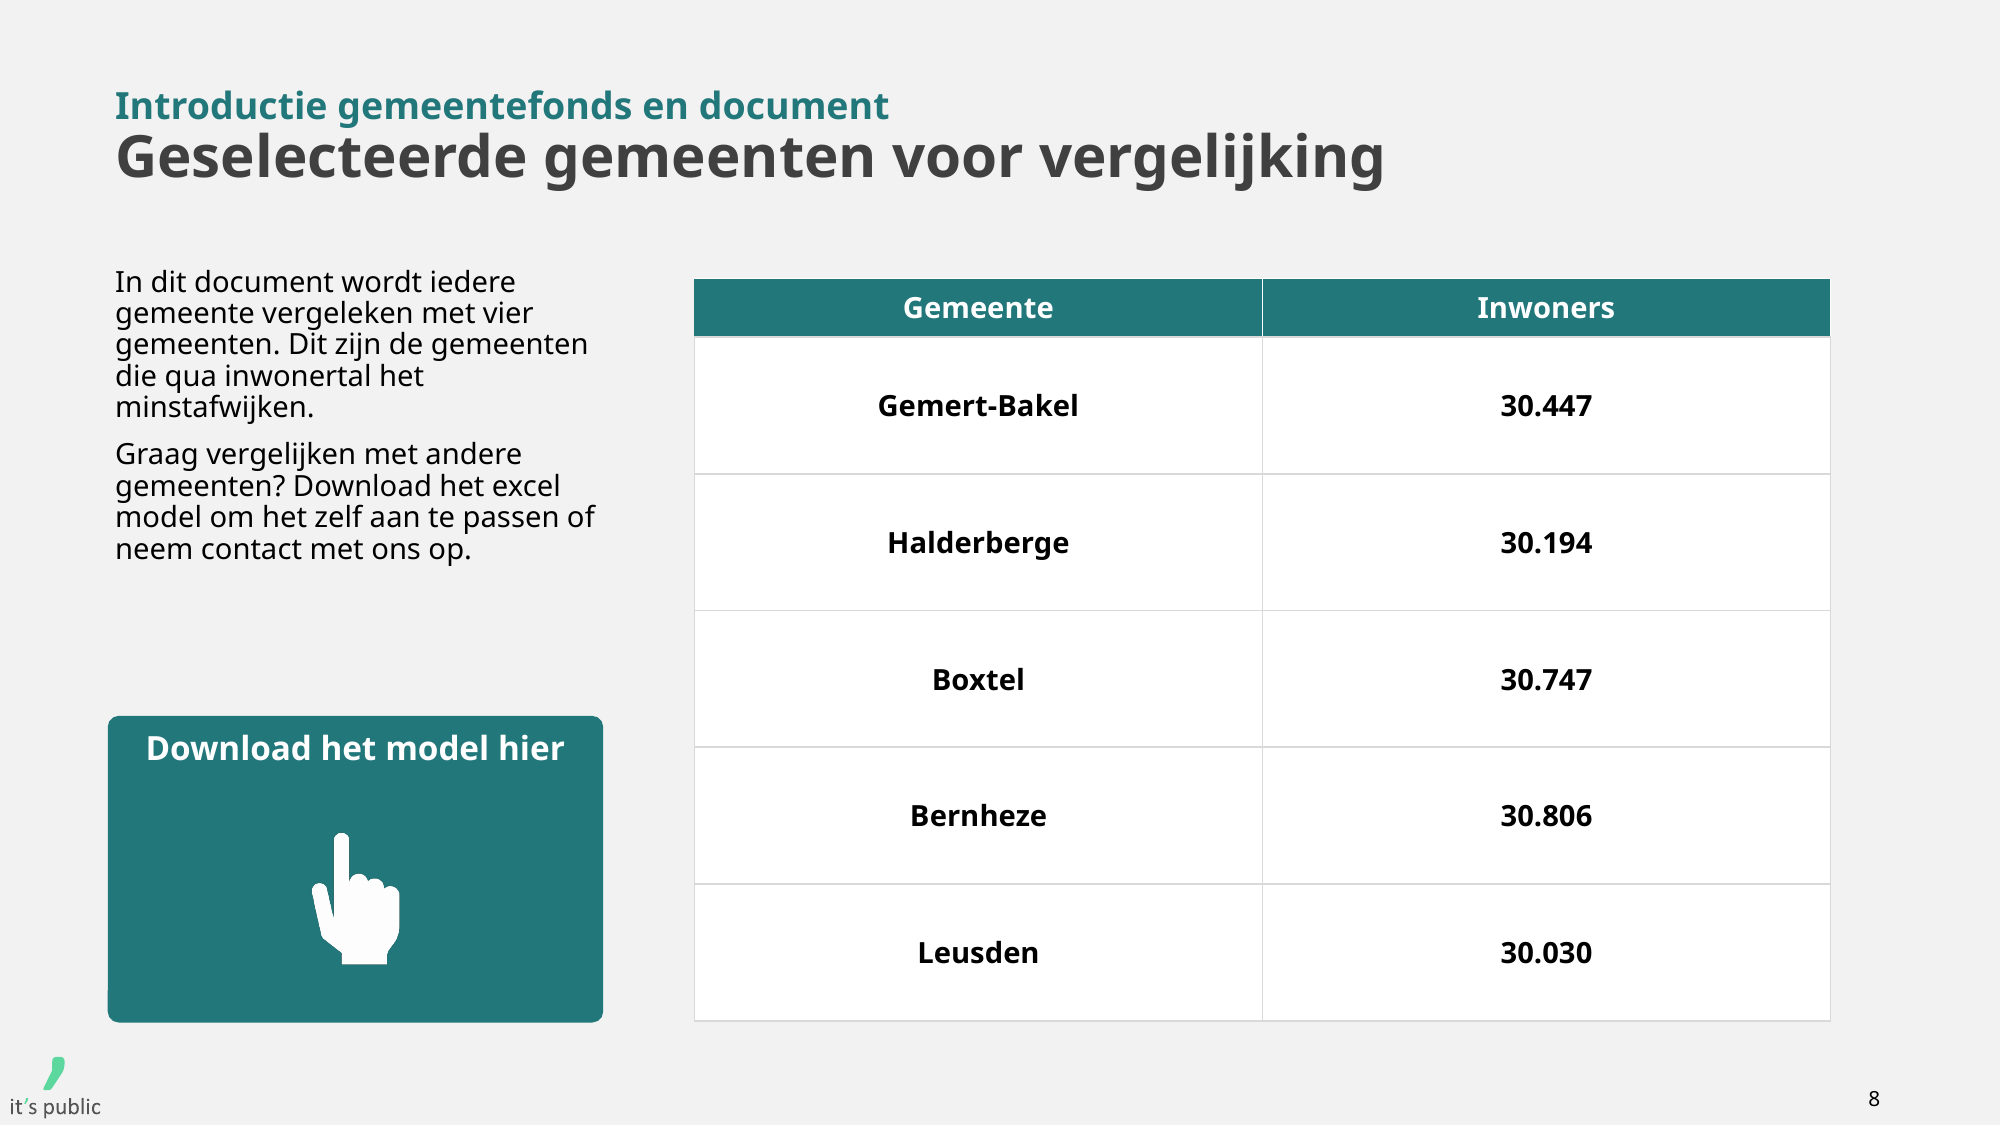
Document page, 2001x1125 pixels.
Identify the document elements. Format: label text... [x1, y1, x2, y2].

table_cell 30.806 [1263, 748, 1830, 883]
table_cell 30.194 [1263, 475, 1830, 610]
table_cell 30.747 [1263, 611, 1830, 746]
text_box Download het model hier [109, 717, 602, 1021]
table_cell Gemert-Bakel [695, 338, 1262, 473]
table_cell Leusden [695, 885, 1262, 1020]
table_cell Halderberge [695, 475, 1262, 610]
table_cell Bernheze [695, 748, 1262, 883]
slide_number 8 [1724, 1085, 1892, 1113]
table_cell Boxtel [695, 611, 1262, 746]
table_cell 30.447 [1263, 338, 1830, 473]
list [280, 823, 431, 975]
title Introductie gemeentefonds en document Geselecteerde gemeenten voor vergelijking [109, 43, 1892, 197]
table_header Inwoners [1263, 279, 1830, 336]
table_header Gemeente [694, 279, 1262, 336]
text_box In dit document wordt iedere gemeente vergeleken met vier gemeenten. Dit zijn de gemeenten die qua inwonertal het minstafwijken. Graag vergelijken met andere gemeenten? Download het excel model om het zelf aan te passen of neem contact met ons op. [109, 261, 622, 344]
table_cell 30.030 [1263, 885, 1830, 1020]
